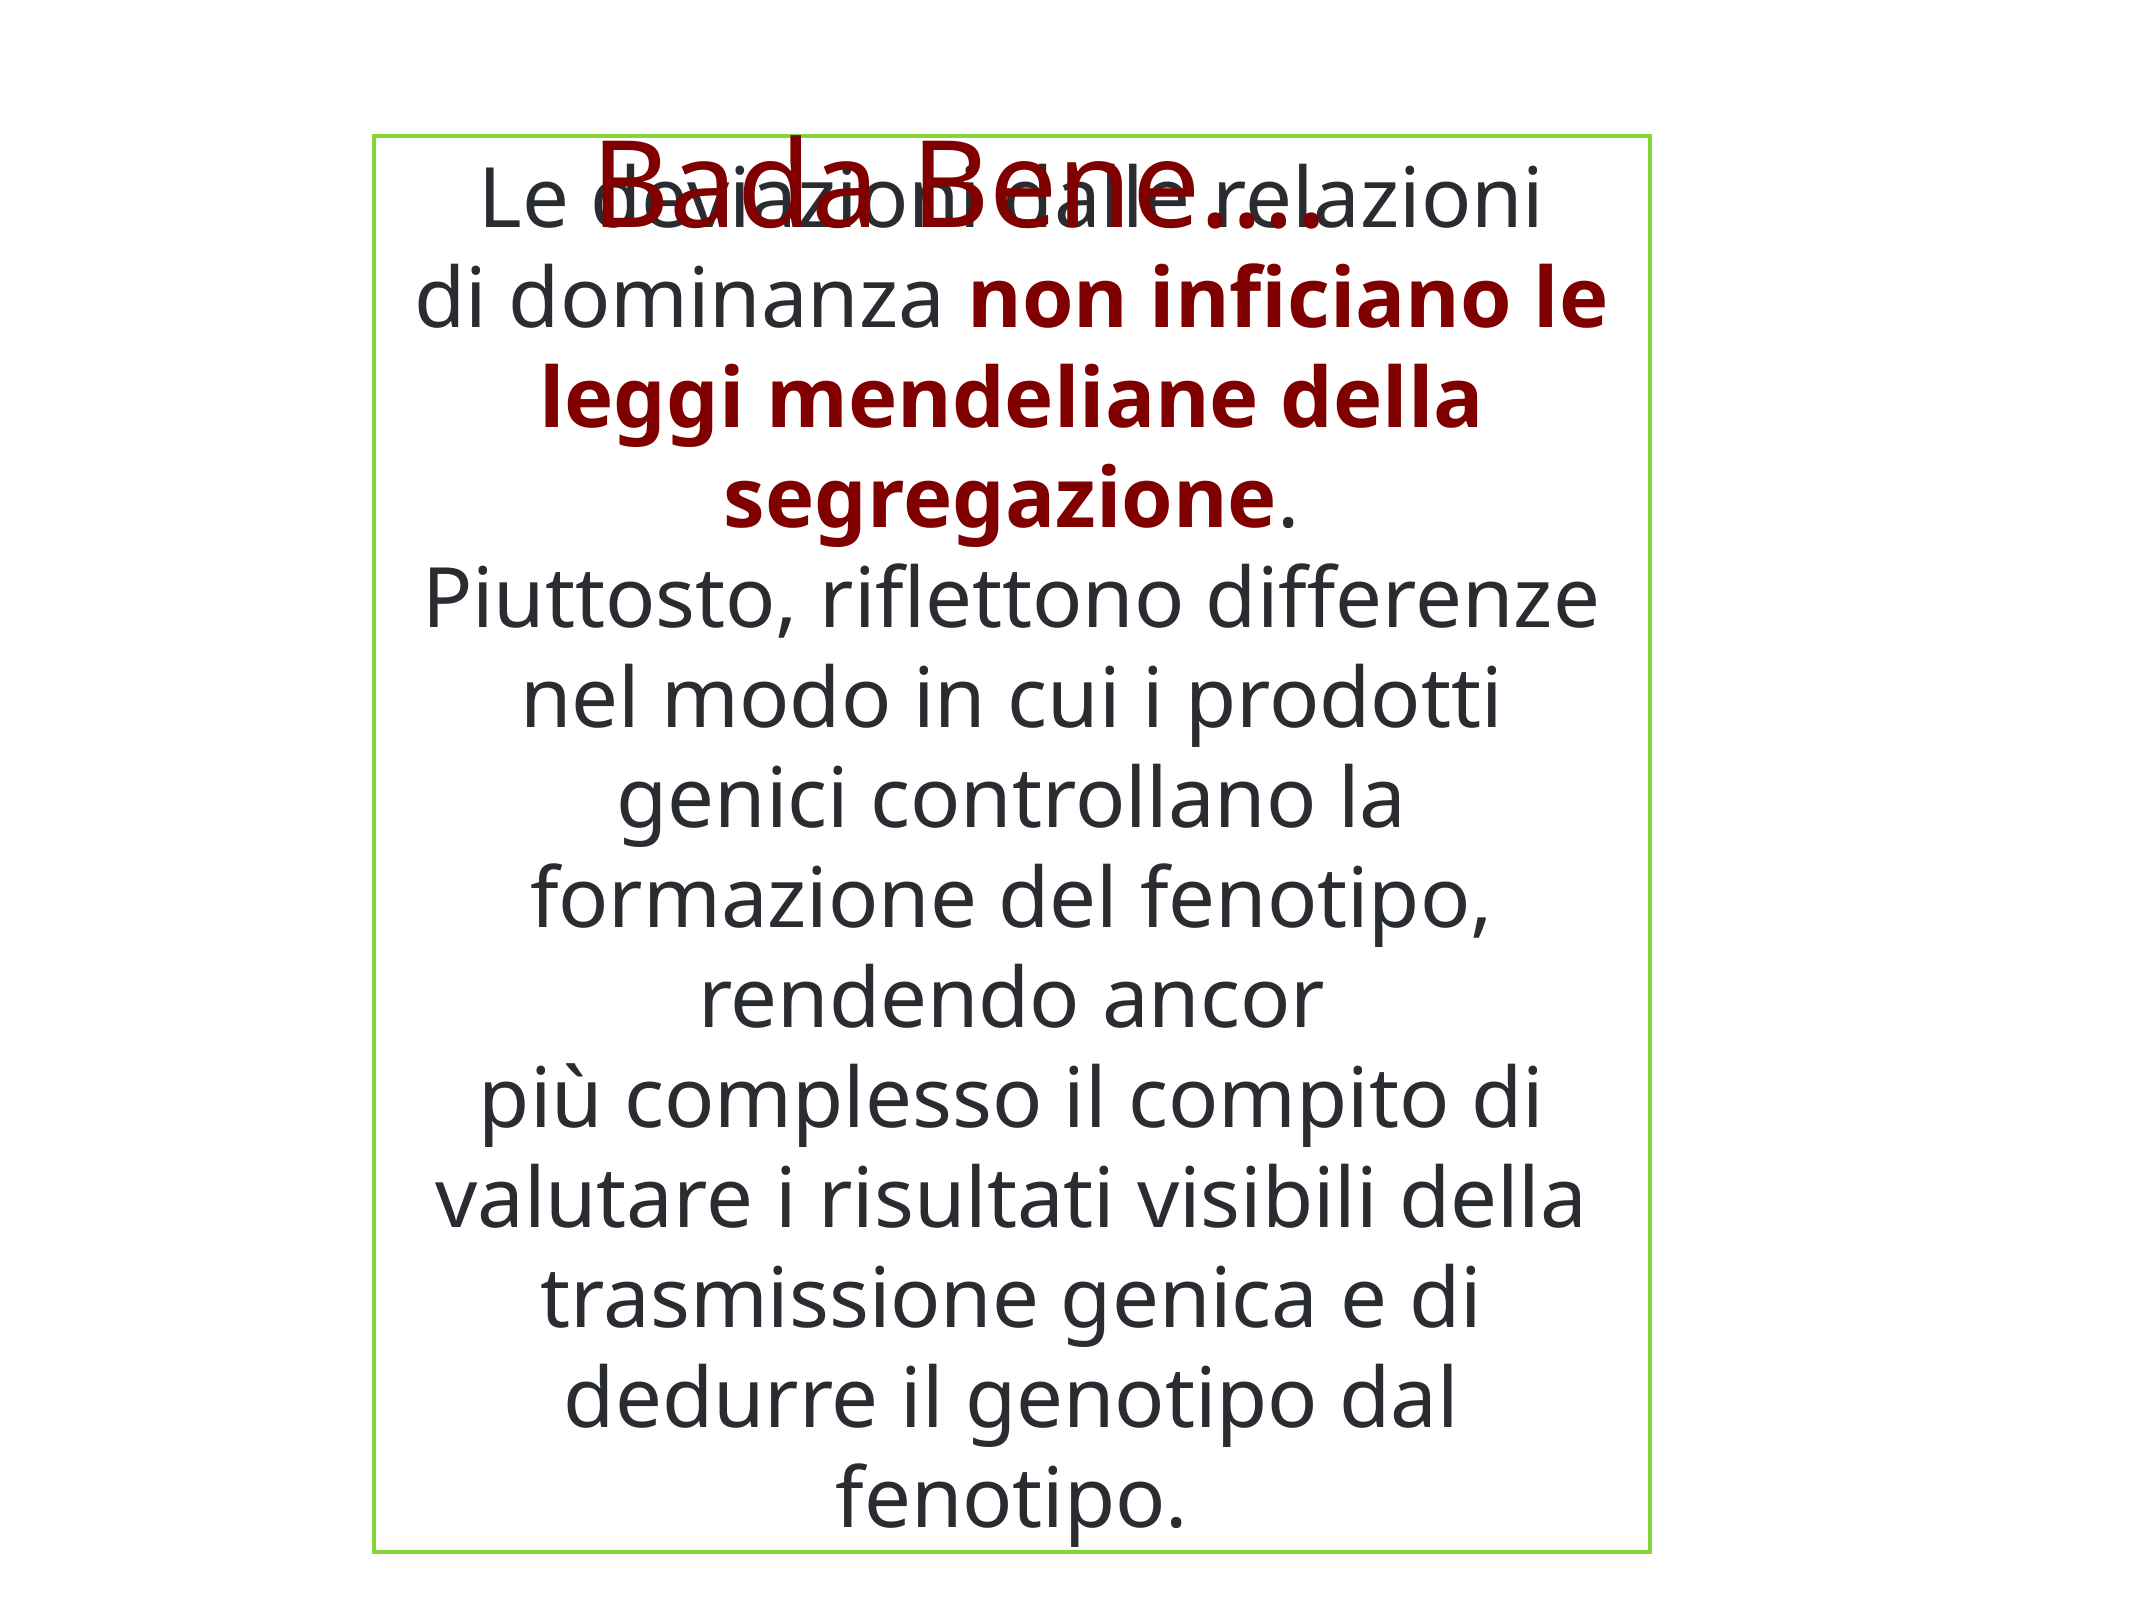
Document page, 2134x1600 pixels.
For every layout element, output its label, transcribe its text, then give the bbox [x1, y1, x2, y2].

text_box Le deviazioni dalle relazioni di dominanza non inficiano le leggi mendeliane della segregazione. Piuttosto, riflettono differenze nel modo in cui i prodotti genici controllano la formazione del fenotipo, rendendo ancor più complesso il compito di valutare i risultati visibili della trasmissione genica e di dedurre il genotipo dal fenotipo. [373, 135, 1650, 1552]
text_box Bada Bene…. [583, 98, 1337, 260]
